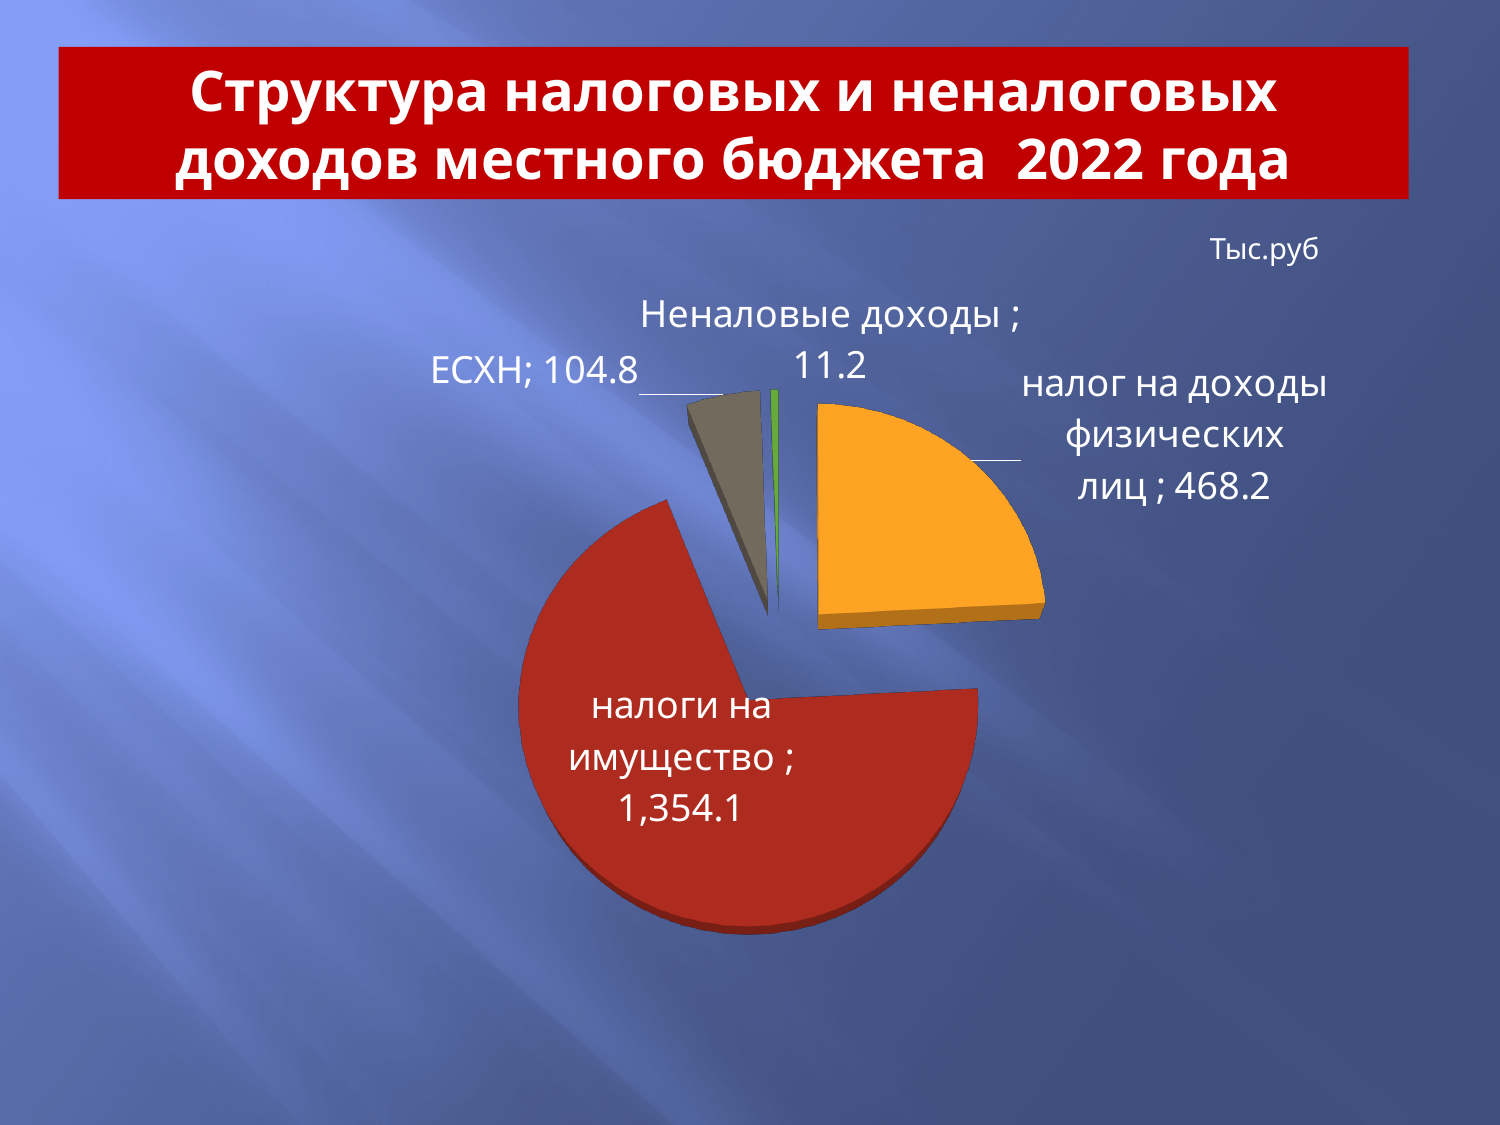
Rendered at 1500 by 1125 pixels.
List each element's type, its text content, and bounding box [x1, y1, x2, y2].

title Структура налоговых и неналоговых доходов местного бюджета 2022 года [58, 46, 1409, 200]
text_box Тыс.руб [1195, 222, 1395, 262]
chart [74, 262, 1426, 1036]
